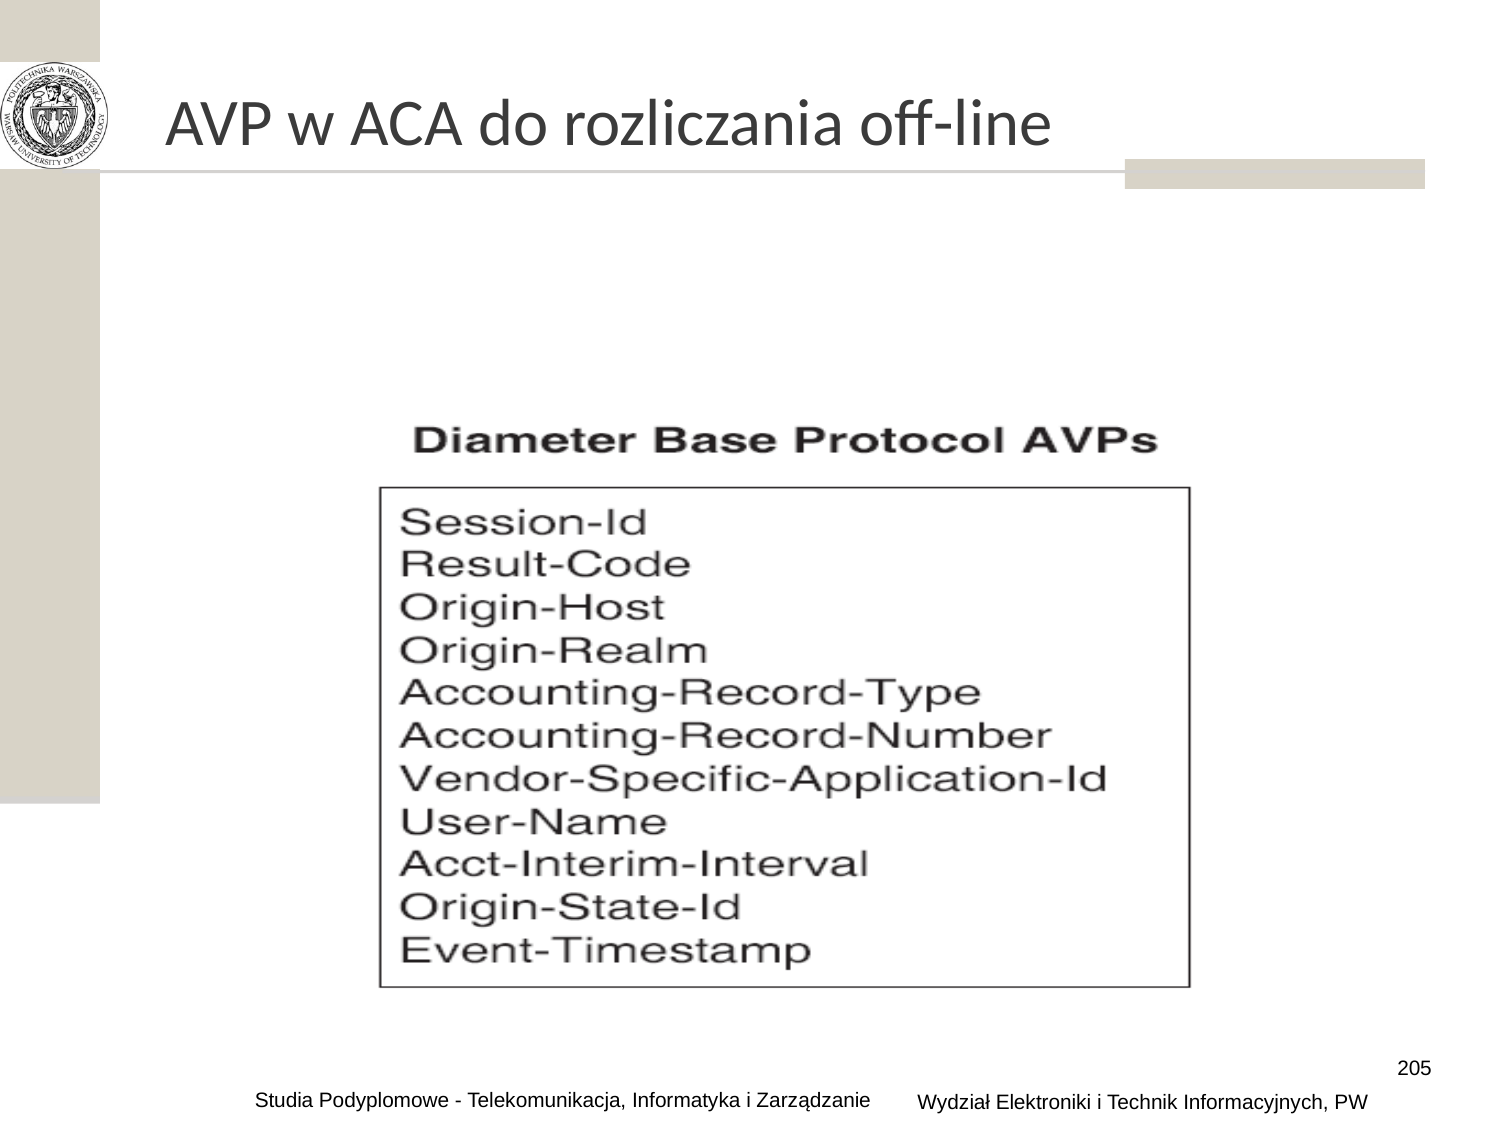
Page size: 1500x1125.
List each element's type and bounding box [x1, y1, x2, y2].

slide_number [1373, 1046, 1448, 1123]
list [359, 420, 1211, 1000]
footer [910, 1080, 1373, 1123]
title [149, 41, 1426, 197]
picture [0, 62, 108, 169]
slide_number [239, 1079, 910, 1123]
